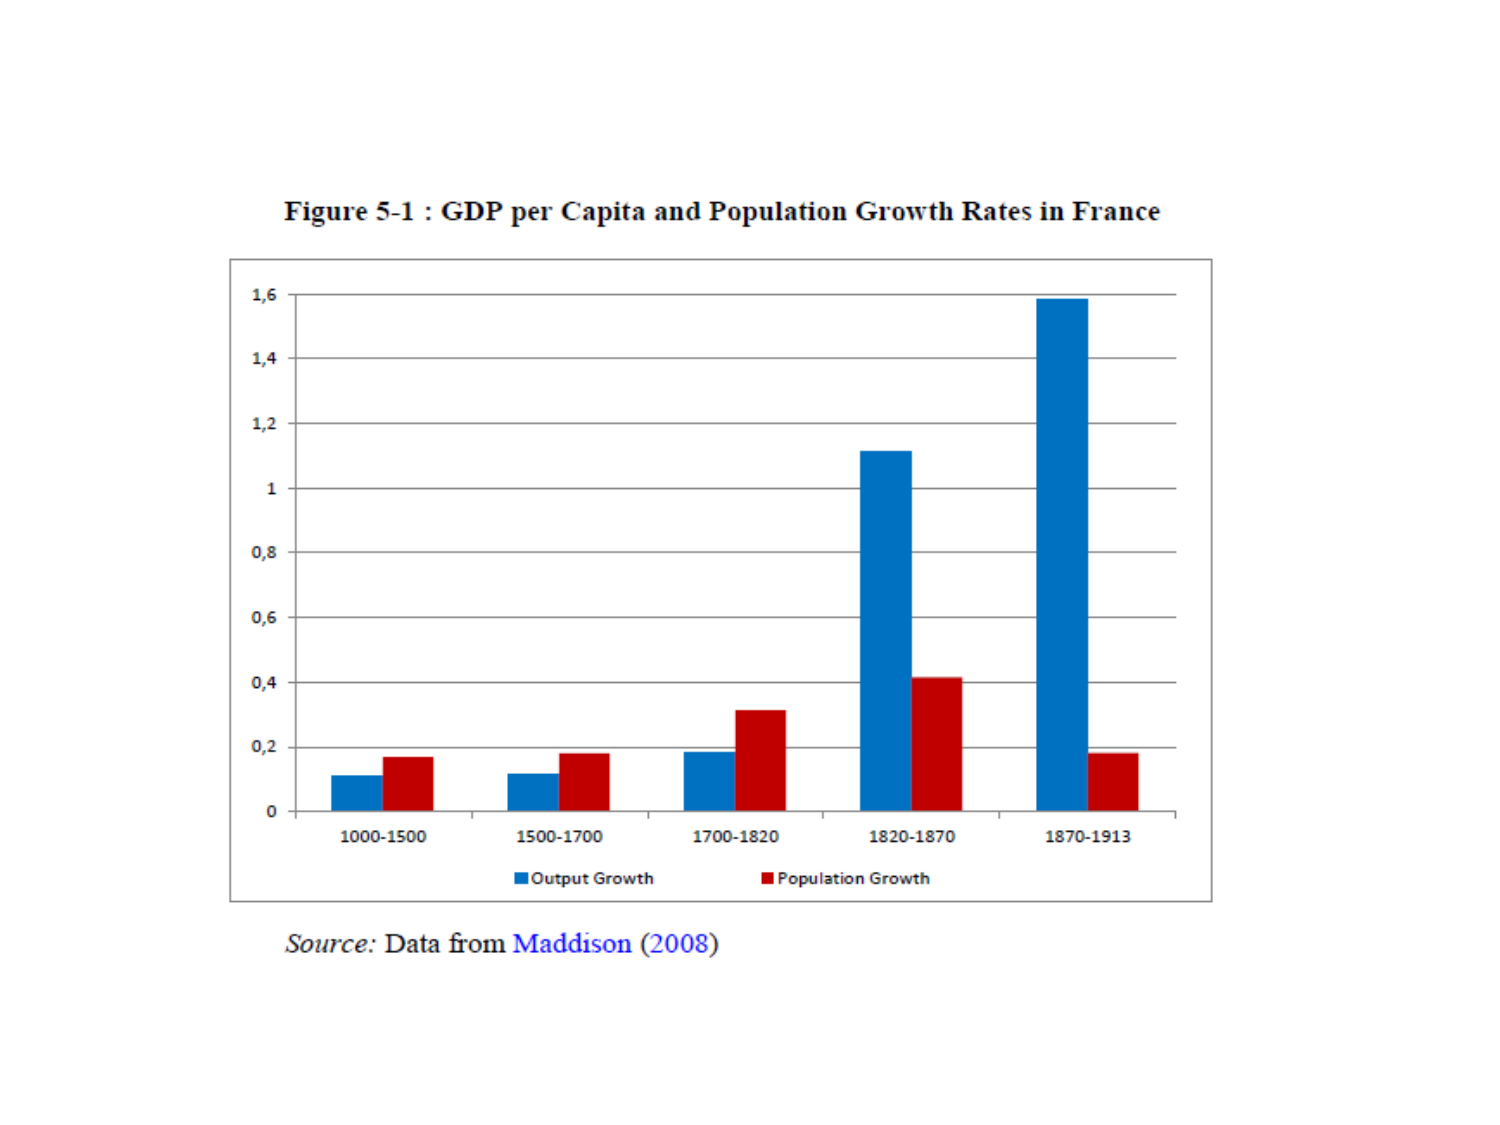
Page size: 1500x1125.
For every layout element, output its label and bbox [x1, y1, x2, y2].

list [182, 172, 1270, 988]
